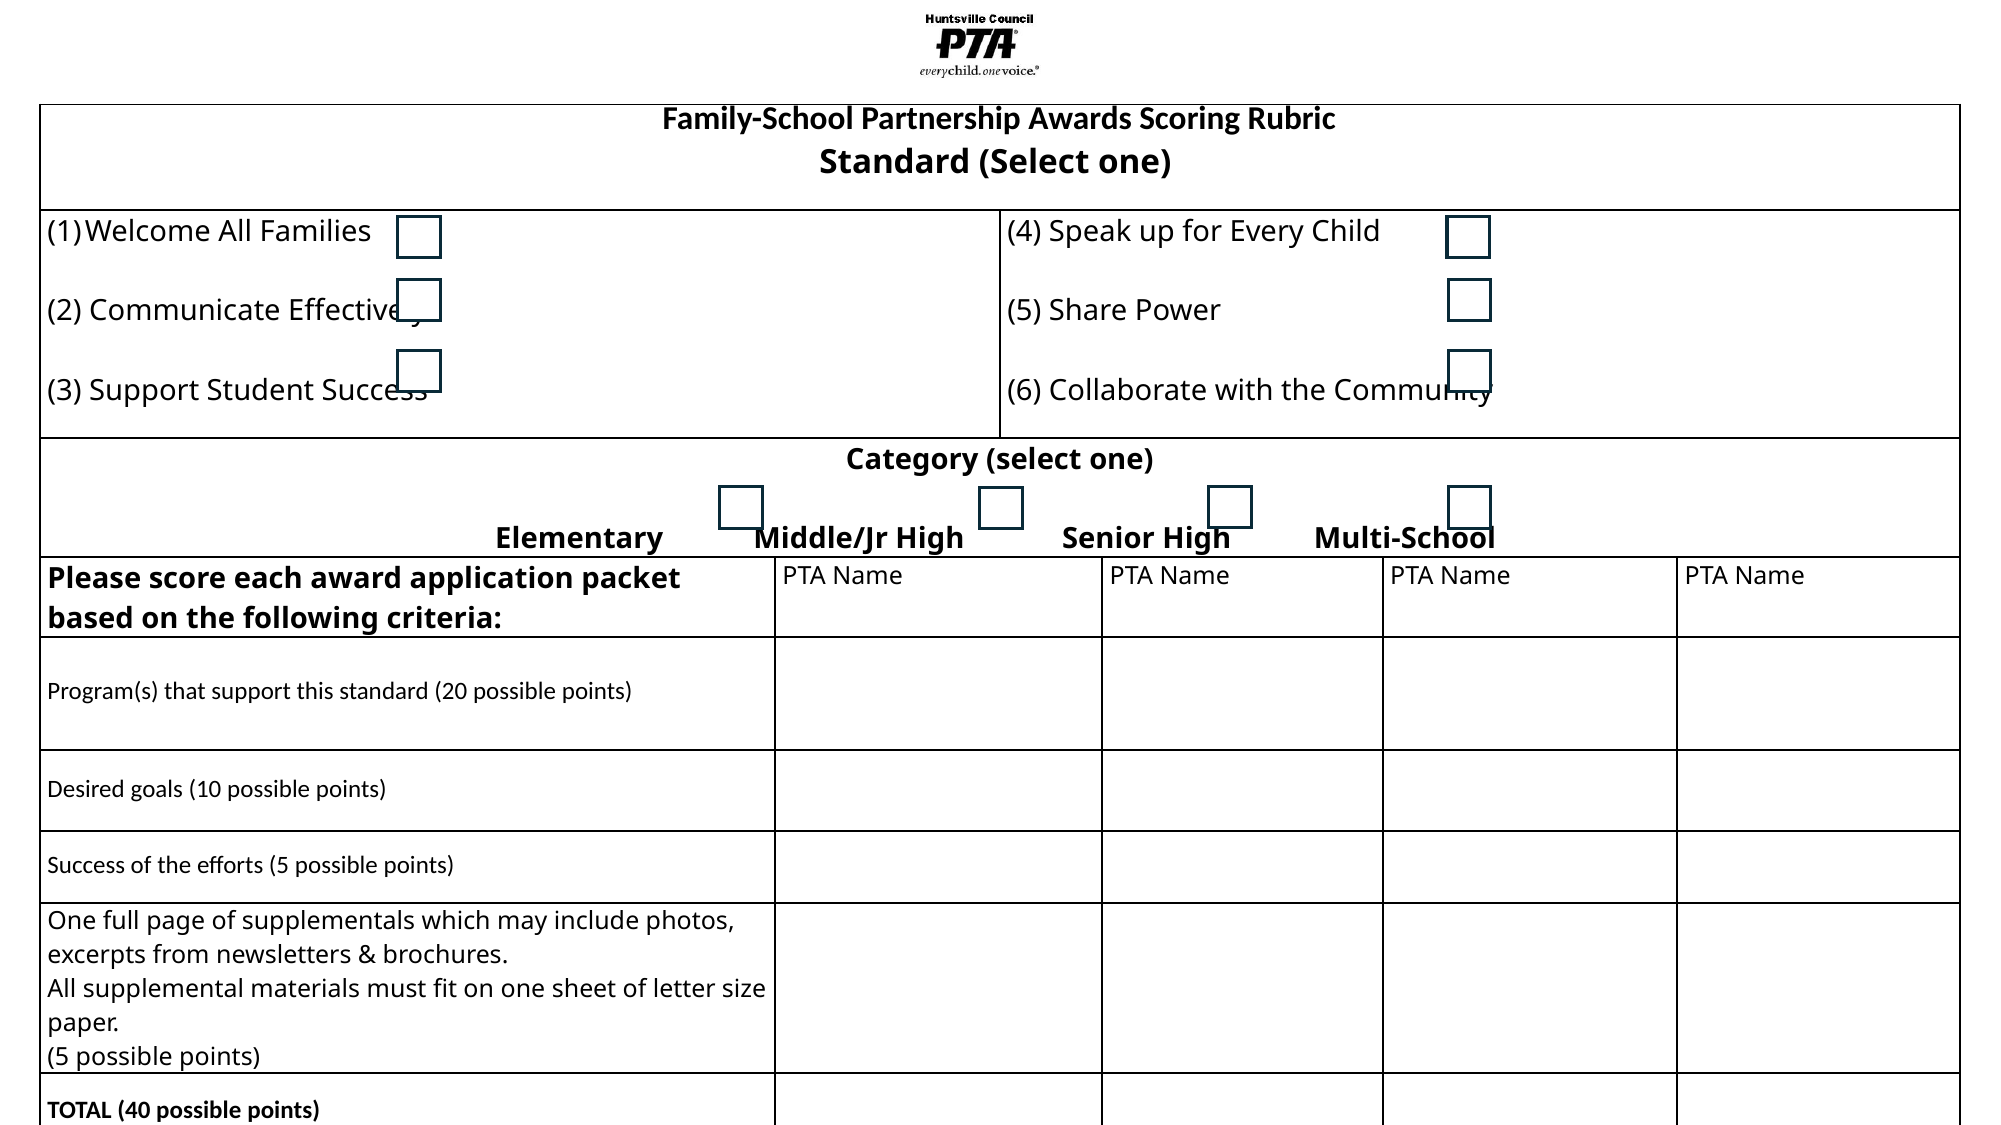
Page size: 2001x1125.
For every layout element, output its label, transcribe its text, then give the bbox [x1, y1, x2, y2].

table_cell PTA Name [1384, 558, 1676, 636]
text_box [1447, 278, 1492, 322]
text_box [396, 215, 442, 259]
table_cell [1384, 1074, 1676, 1125]
table_cell Success of the efforts (5 possible points) [41, 832, 774, 902]
text_box [1207, 485, 1253, 529]
table_cell PTA Name [1678, 558, 1959, 636]
table_cell [1384, 638, 1676, 749]
table_cell PTA Name [1103, 558, 1382, 636]
table_cell Desired goals (10 possible points) [41, 751, 774, 830]
table_cell PTA Name [776, 558, 1101, 636]
table_cell [1384, 751, 1676, 830]
table_cell One full page of supplementals which may include photos, excerpts from newsletters & brochures. All supplemental materials must fit on one sheet of letter size paper. (5 possible points) [41, 904, 774, 1072]
table_cell [1678, 832, 1959, 902]
table_cell Program(s) that support this standard (20 possible points) [41, 638, 774, 749]
text_box [978, 486, 1024, 530]
table_cell [1103, 904, 1382, 1072]
picture [892, 7, 1068, 86]
table_cell [1103, 751, 1382, 830]
table_cell [1103, 638, 1382, 749]
table_cell [776, 1074, 1101, 1125]
table_cell [1103, 1074, 1382, 1125]
table_cell [1678, 751, 1959, 830]
text_box [1445, 215, 1491, 259]
table_cell (4) Speak up for Every Child (5) Share Power (6) Collaborate with the Community [1001, 211, 1959, 437]
table_cell [1103, 832, 1382, 902]
table_cell Please score each award application packet based on the following criteria: [41, 558, 774, 636]
table_cell [1384, 904, 1676, 1072]
table_cell [1384, 832, 1676, 902]
table_cell [776, 904, 1101, 1072]
text_box [718, 485, 764, 530]
table_cell Welcome All Families (2) Communicate Effectively (3) Support Student Success [41, 211, 999, 437]
table_cell Category (select one) Elementary Middle/Jr High Senior High Multi-School [41, 439, 1959, 556]
text_box [396, 278, 442, 322]
table_cell [776, 751, 1101, 830]
text_box [1447, 485, 1492, 530]
table_header Family-School Partnership Awards Scoring Rubric Standard (Select one) [41, 105, 1959, 209]
text_box [396, 349, 442, 393]
table_cell [776, 638, 1101, 749]
table_cell [1678, 638, 1959, 749]
table_cell TOTAL (40 possible points) [41, 1074, 774, 1125]
text_box [1447, 349, 1492, 393]
table_cell [1678, 1074, 1959, 1125]
table_cell [776, 832, 1101, 902]
table_cell [1678, 904, 1959, 1072]
